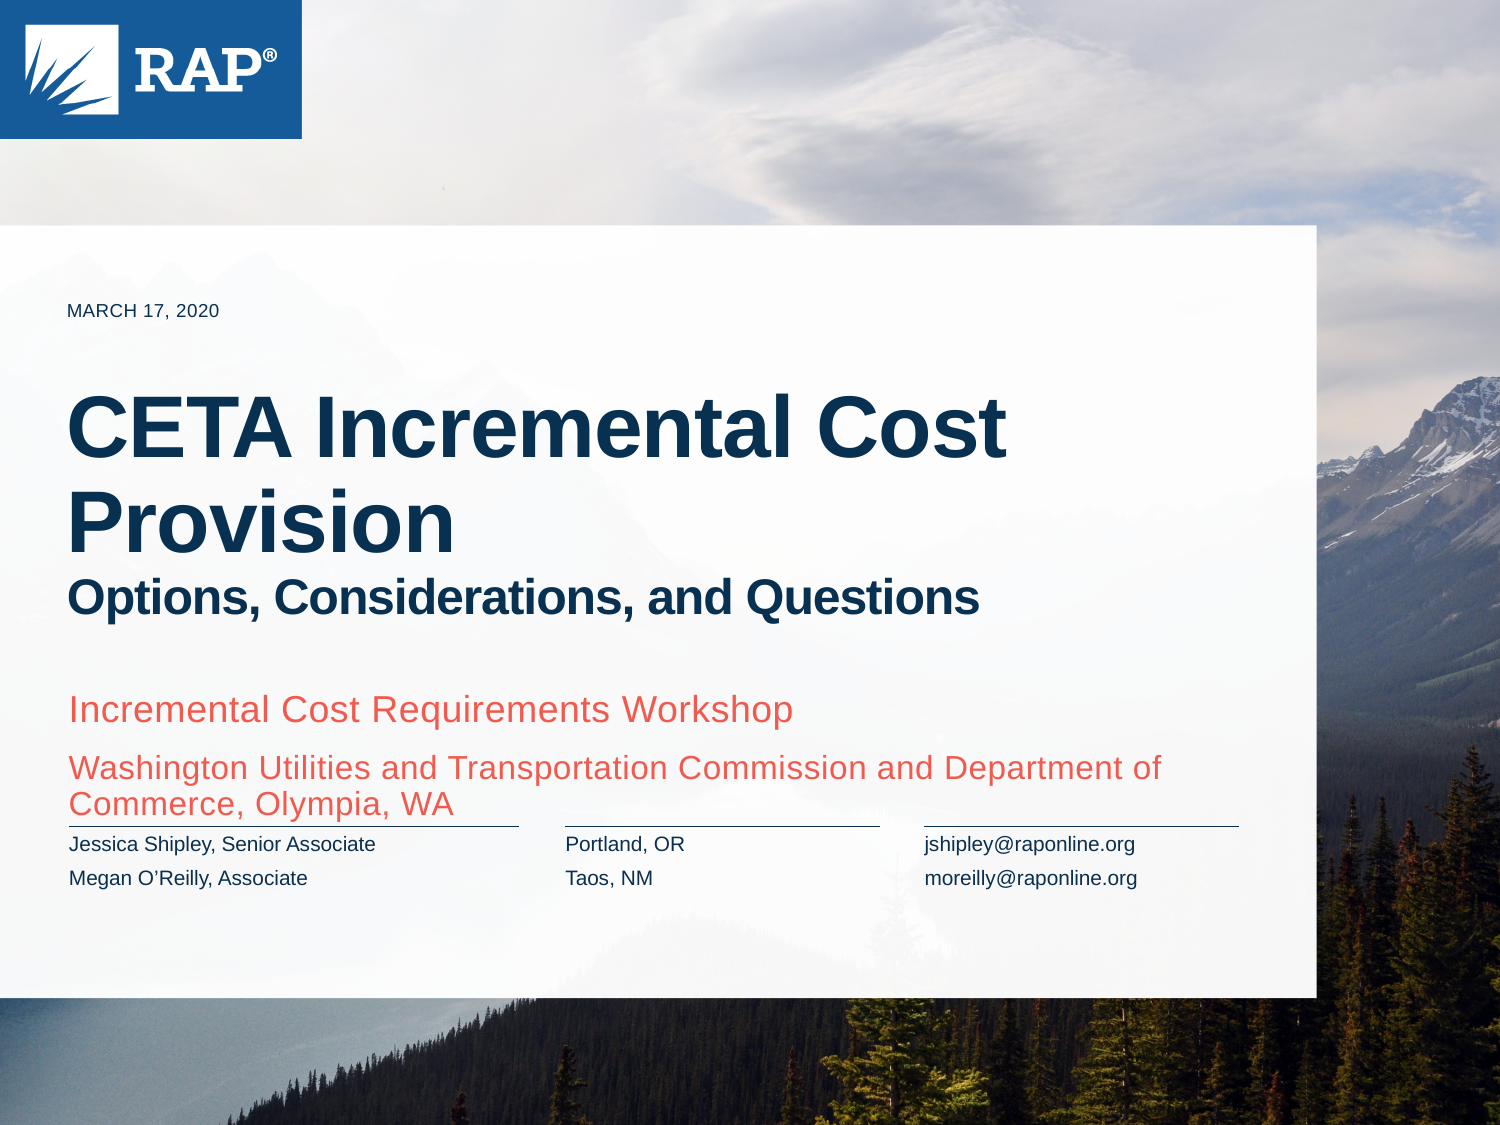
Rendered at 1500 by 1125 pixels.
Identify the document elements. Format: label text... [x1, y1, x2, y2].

list Incremental Cost Requirements Workshop Washington Utilities and Transportation Commission and Department of Commerce, Olympia, WA [68, 689, 1241, 825]
list MARCH 17, 2020 [66, 301, 322, 323]
picture [0, 0, 1500, 1125]
list Jessica Shipley, Senior Associate Megan O’Reilly, Associate [68, 841, 536, 890]
list jshipley@raponline.org moreilly@raponline.org [924, 841, 1240, 924]
title CETA Incremental Cost Provision Options, Considerations, and Questions [66, 374, 1260, 593]
list Portland, OR Taos, NM [565, 841, 881, 857]
